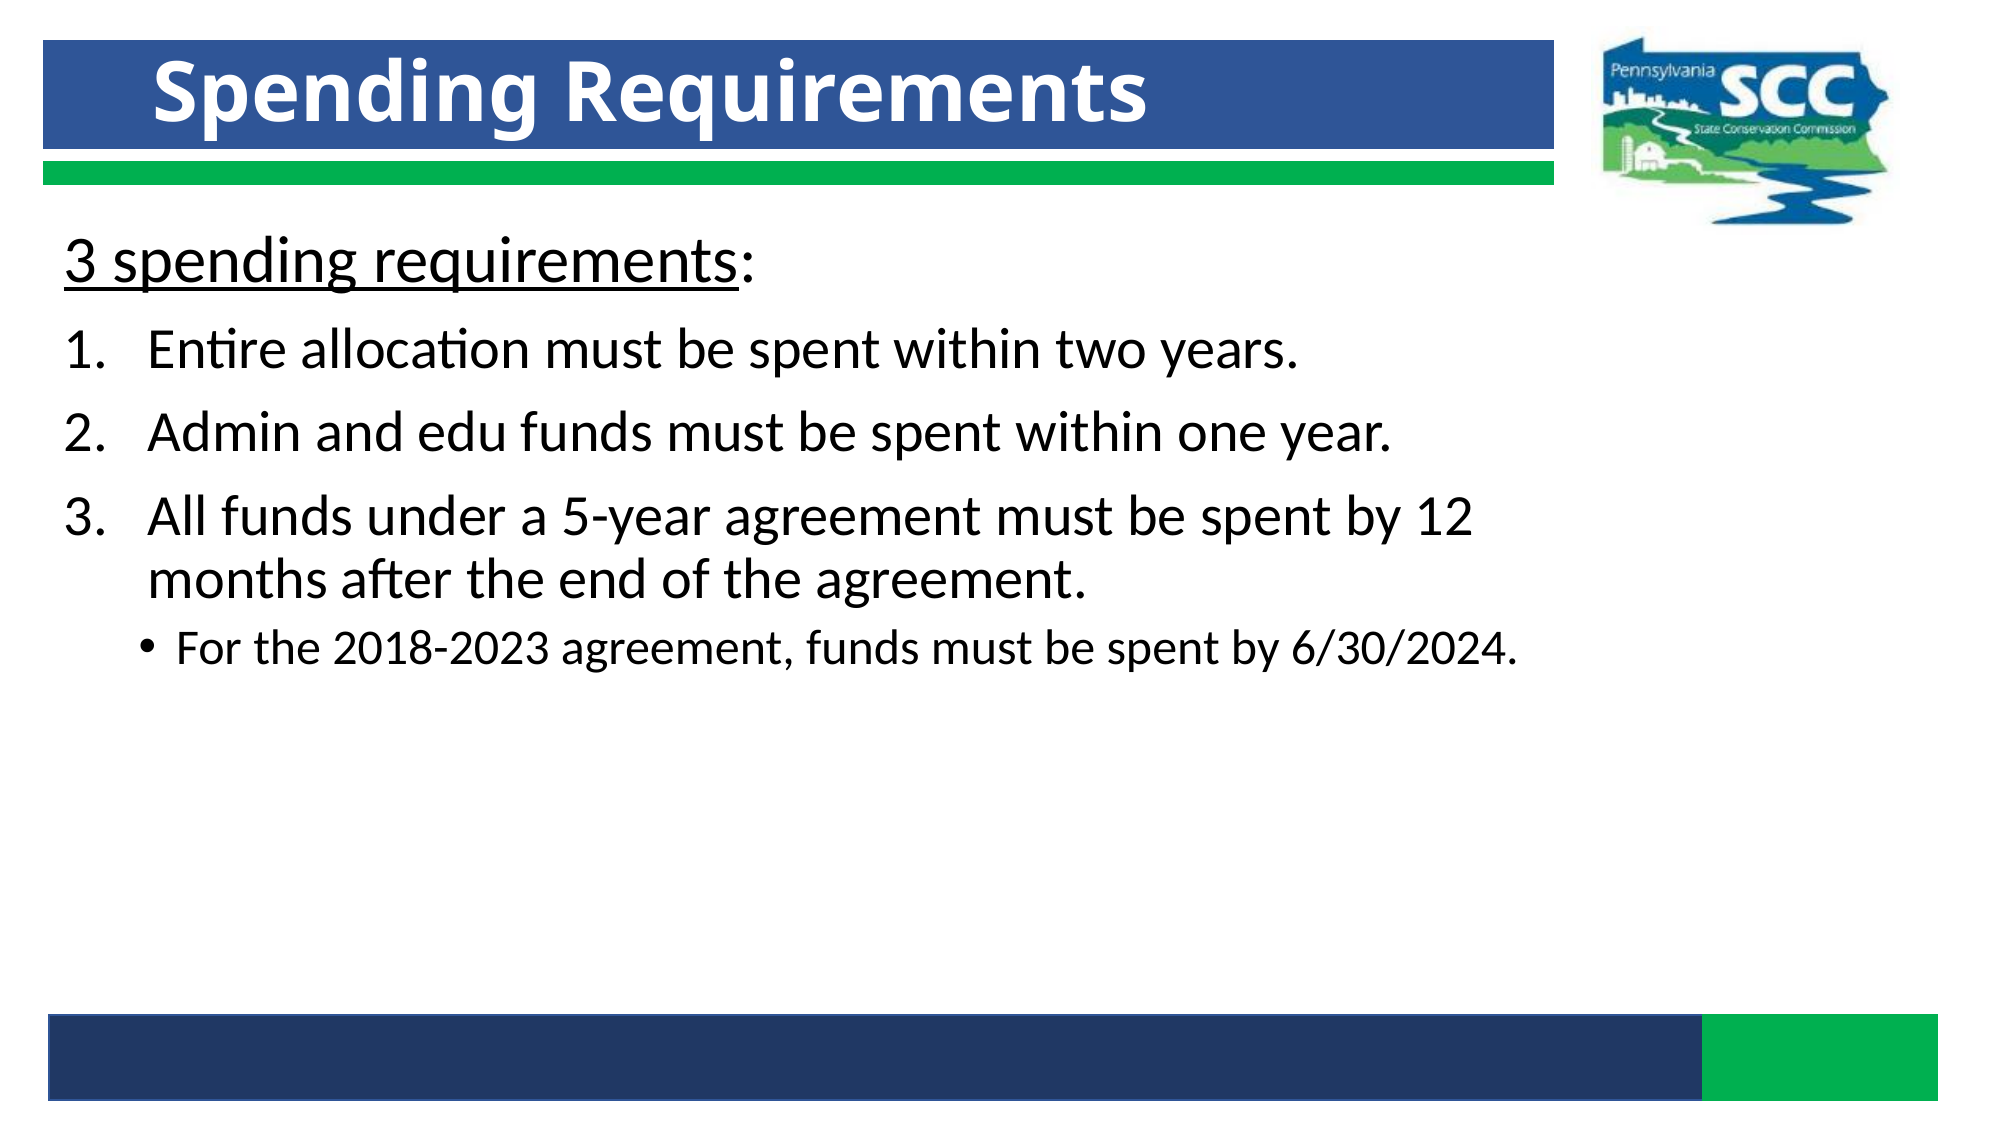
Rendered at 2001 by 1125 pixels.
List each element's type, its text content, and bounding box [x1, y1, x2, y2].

list 3 spending requirements: Entire allocation must be spent within two years. Admin and edu funds must be spent within one year. All funds under a 5-year agreement must be spent by 12 months after the end of the agreement. For the 2018-2023 agreement, funds must be spent by 6/30/2024. [48, 217, 1592, 980]
text_box [1464, 40, 1554, 149]
text_box [43, 40, 137, 149]
text_box [43, 161, 1554, 185]
text_box Spending Requirements [137, 26, 1464, 161]
text_box [1702, 1014, 1938, 1101]
picture [1591, 26, 1900, 235]
text_box [48, 1014, 1702, 1101]
